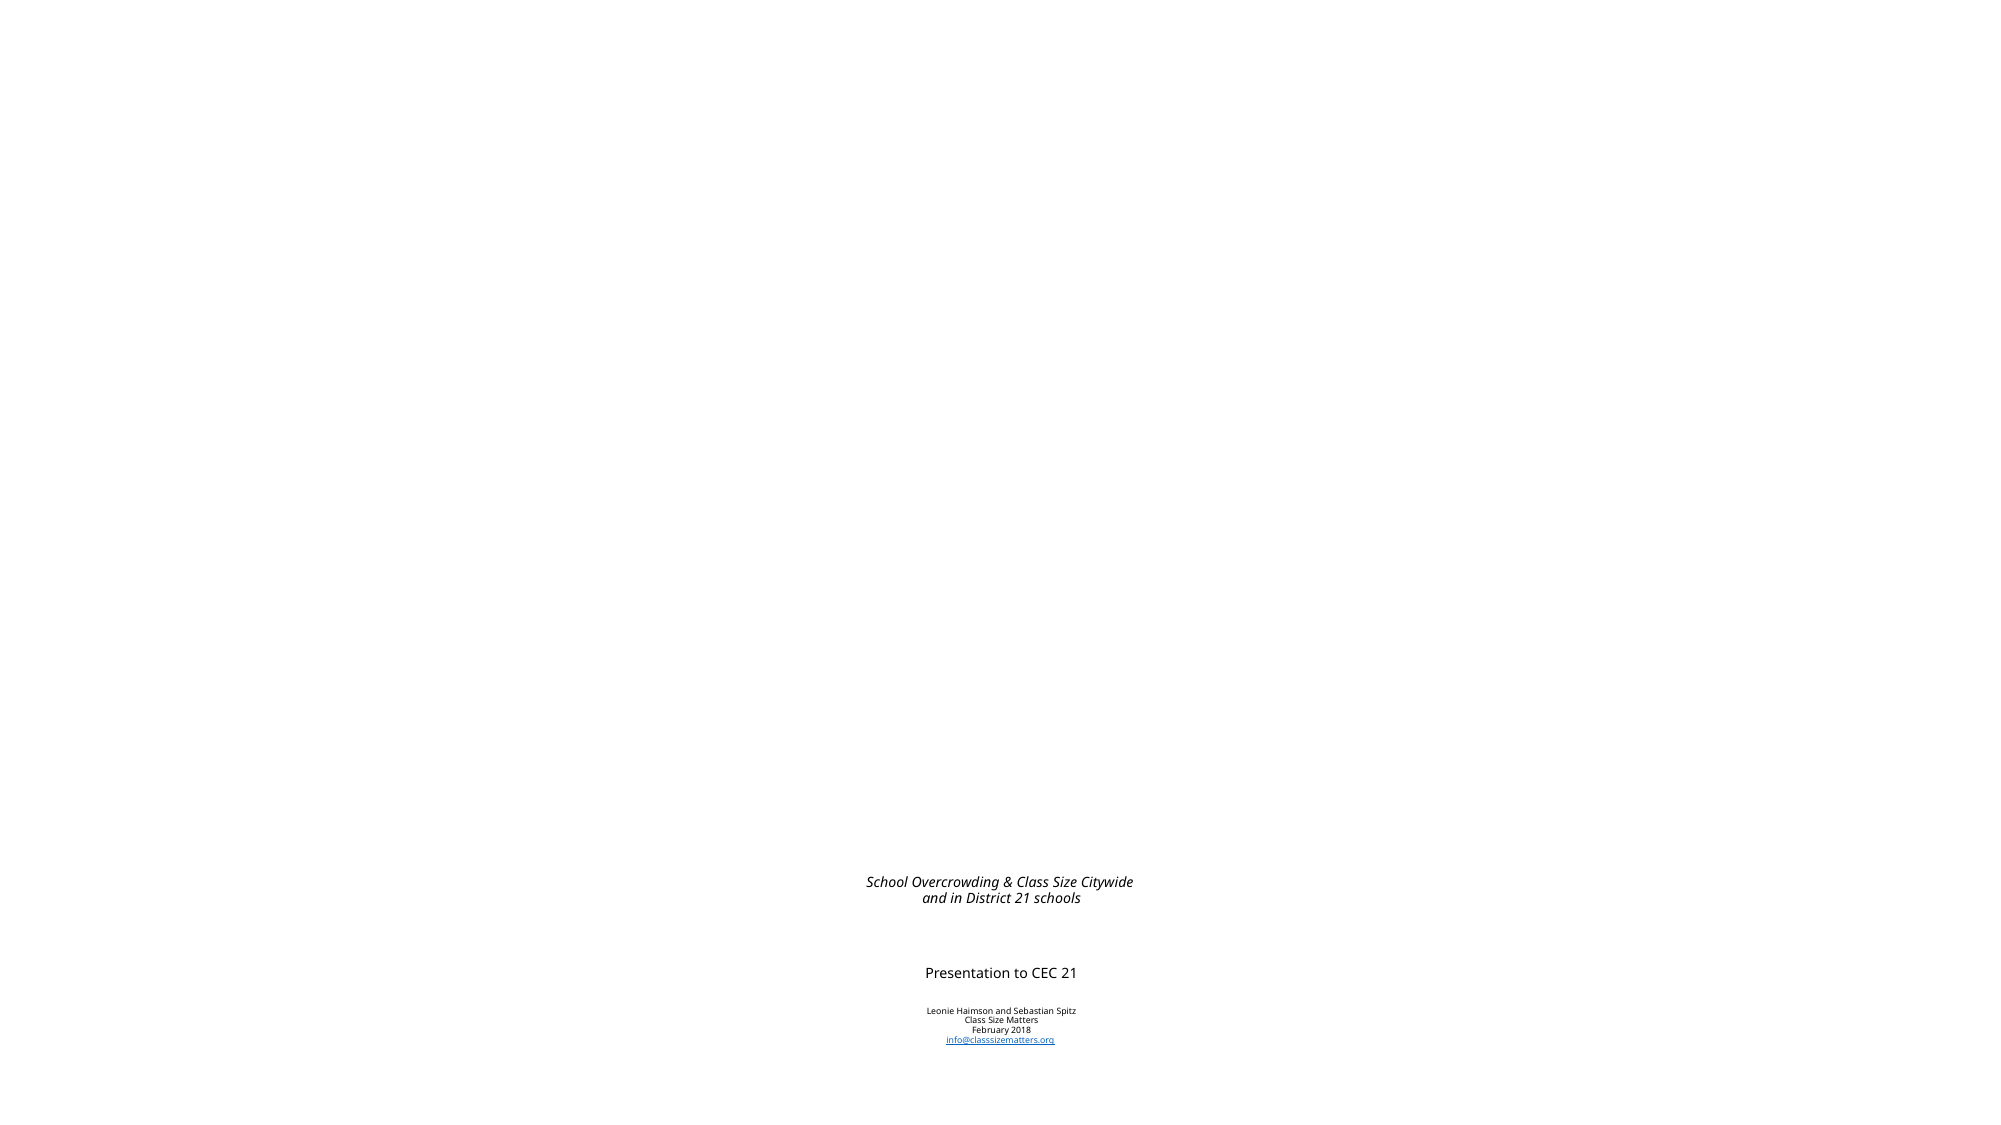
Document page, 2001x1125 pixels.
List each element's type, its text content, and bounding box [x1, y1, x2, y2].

title School Overcrowding & Class Size Citywide and in District 21 schools Presentation to CEC 21 Leonie Haimson and Sebastian Spitz Class Size Matters February 2018 info@classsizematters.org [195, 0, 1808, 1082]
